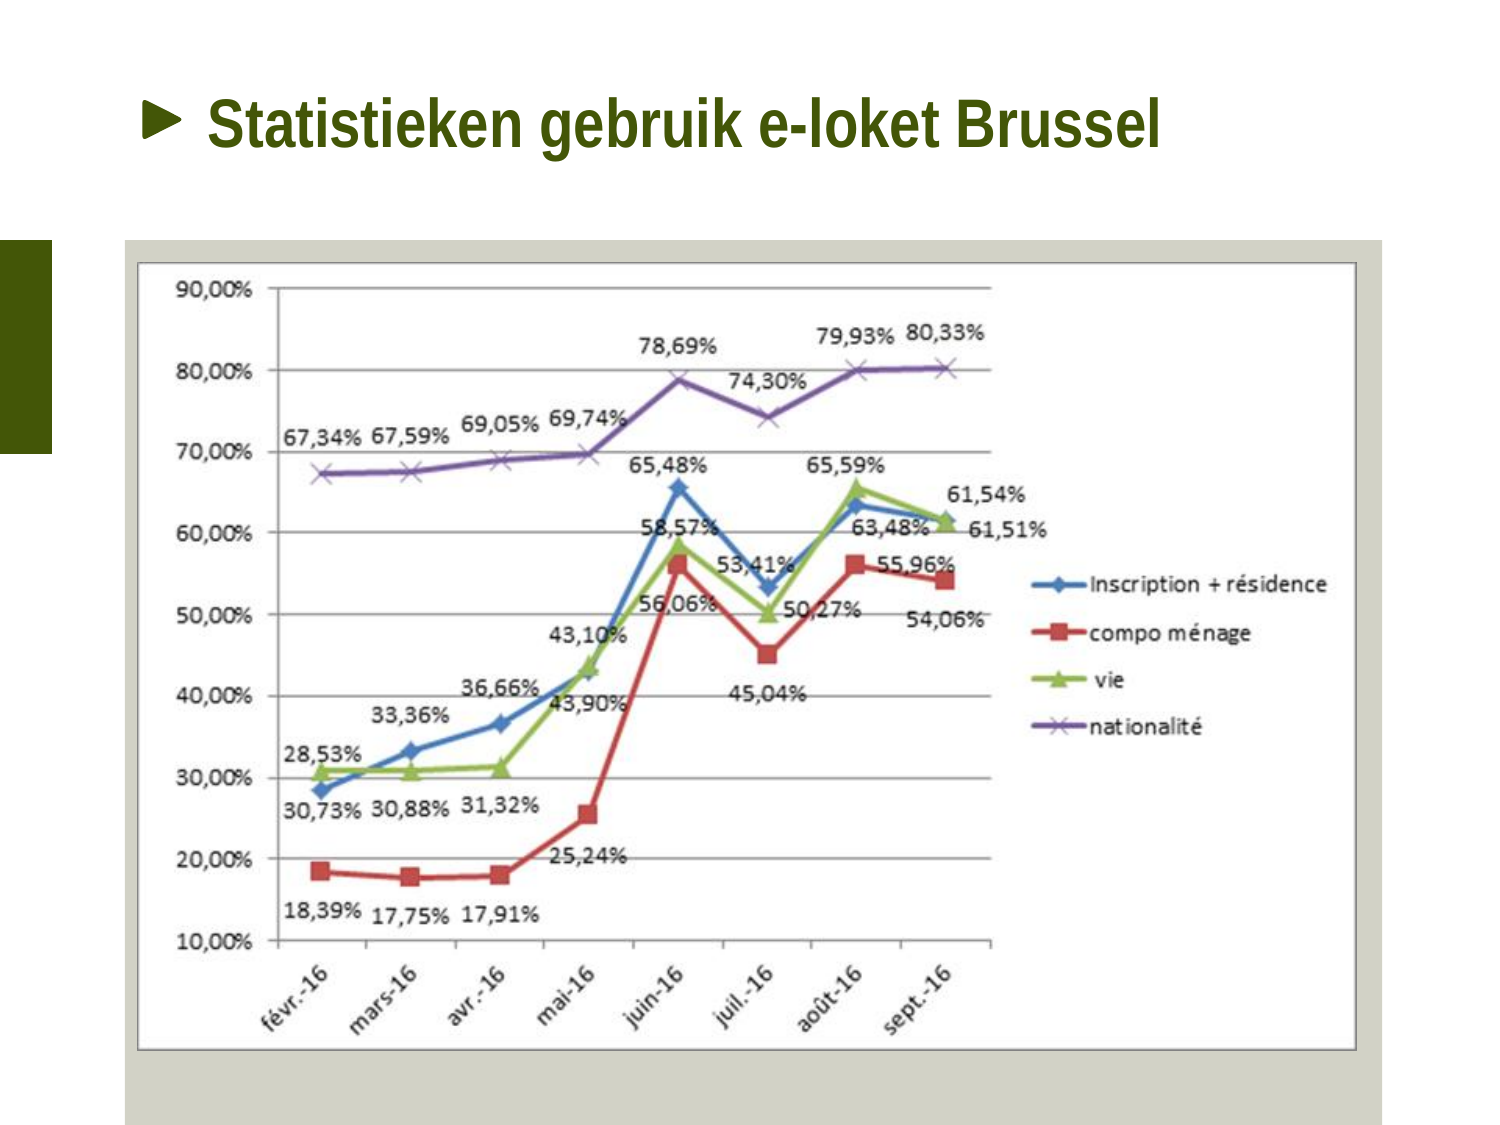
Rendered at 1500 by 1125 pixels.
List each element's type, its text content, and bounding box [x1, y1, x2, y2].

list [137, 262, 1357, 1052]
title Statistieken gebruik e-loket Brussel [142, 39, 1382, 200]
